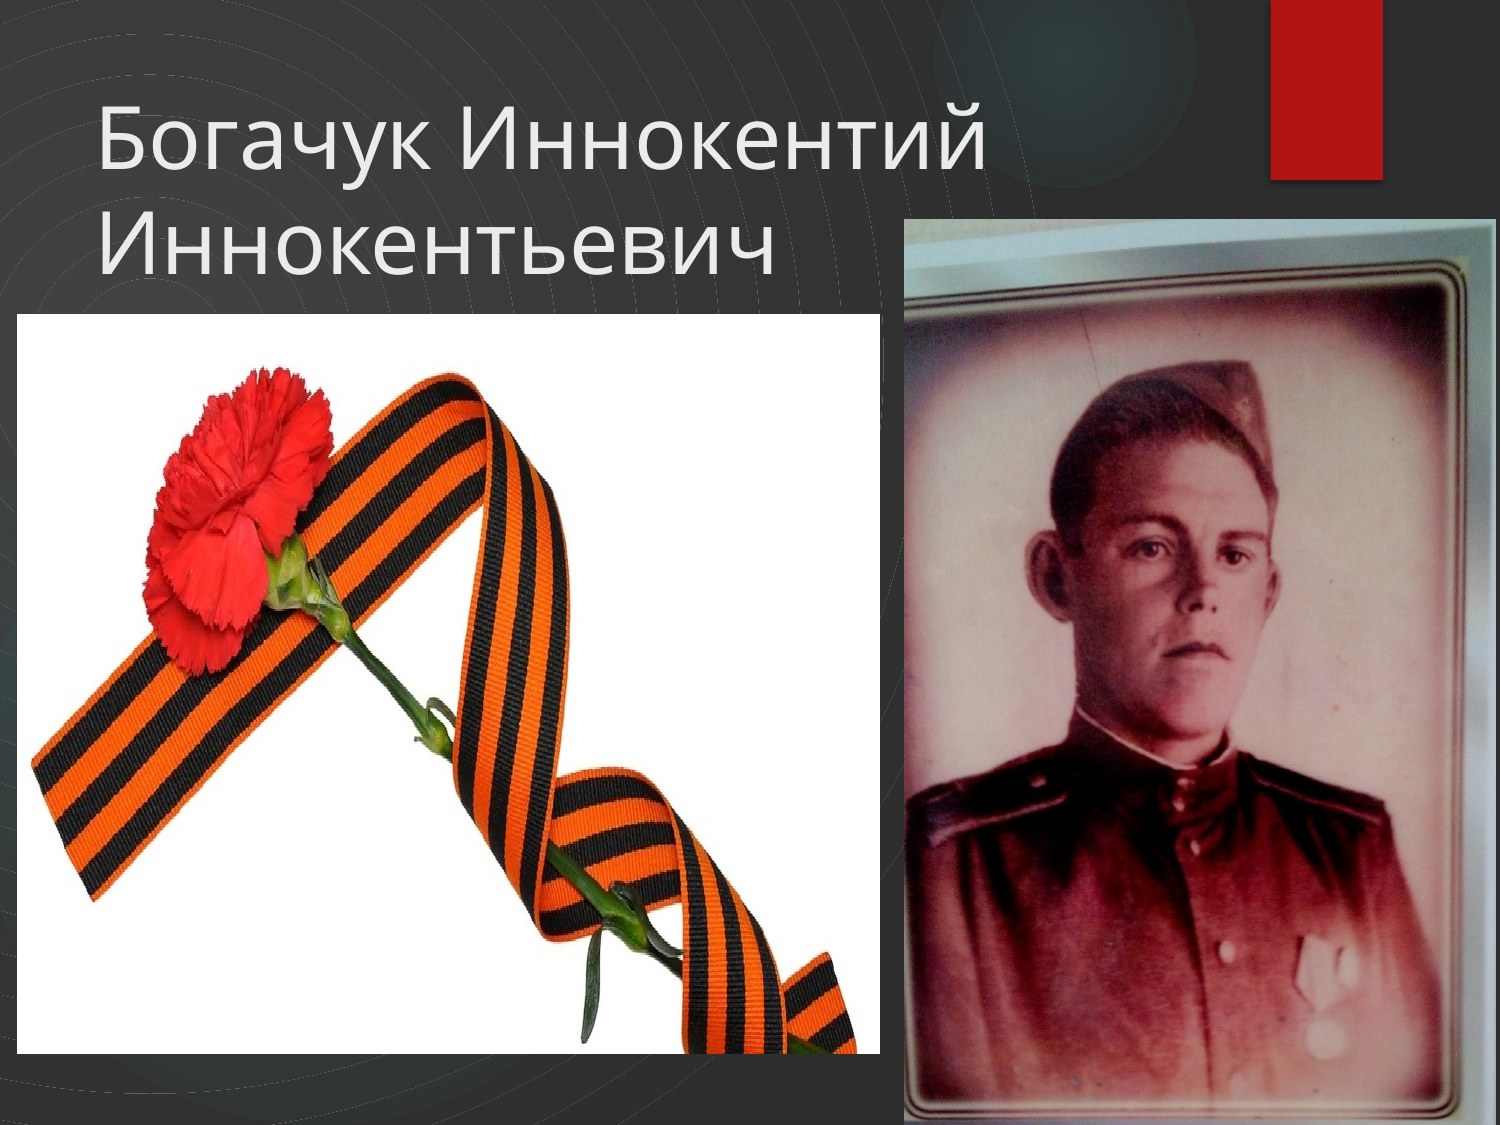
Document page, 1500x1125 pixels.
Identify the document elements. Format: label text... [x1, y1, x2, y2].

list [904, 219, 1496, 1125]
title Богачук Иннокентий Иннокентьевич [79, 74, 1237, 304]
picture [17, 314, 881, 1054]
